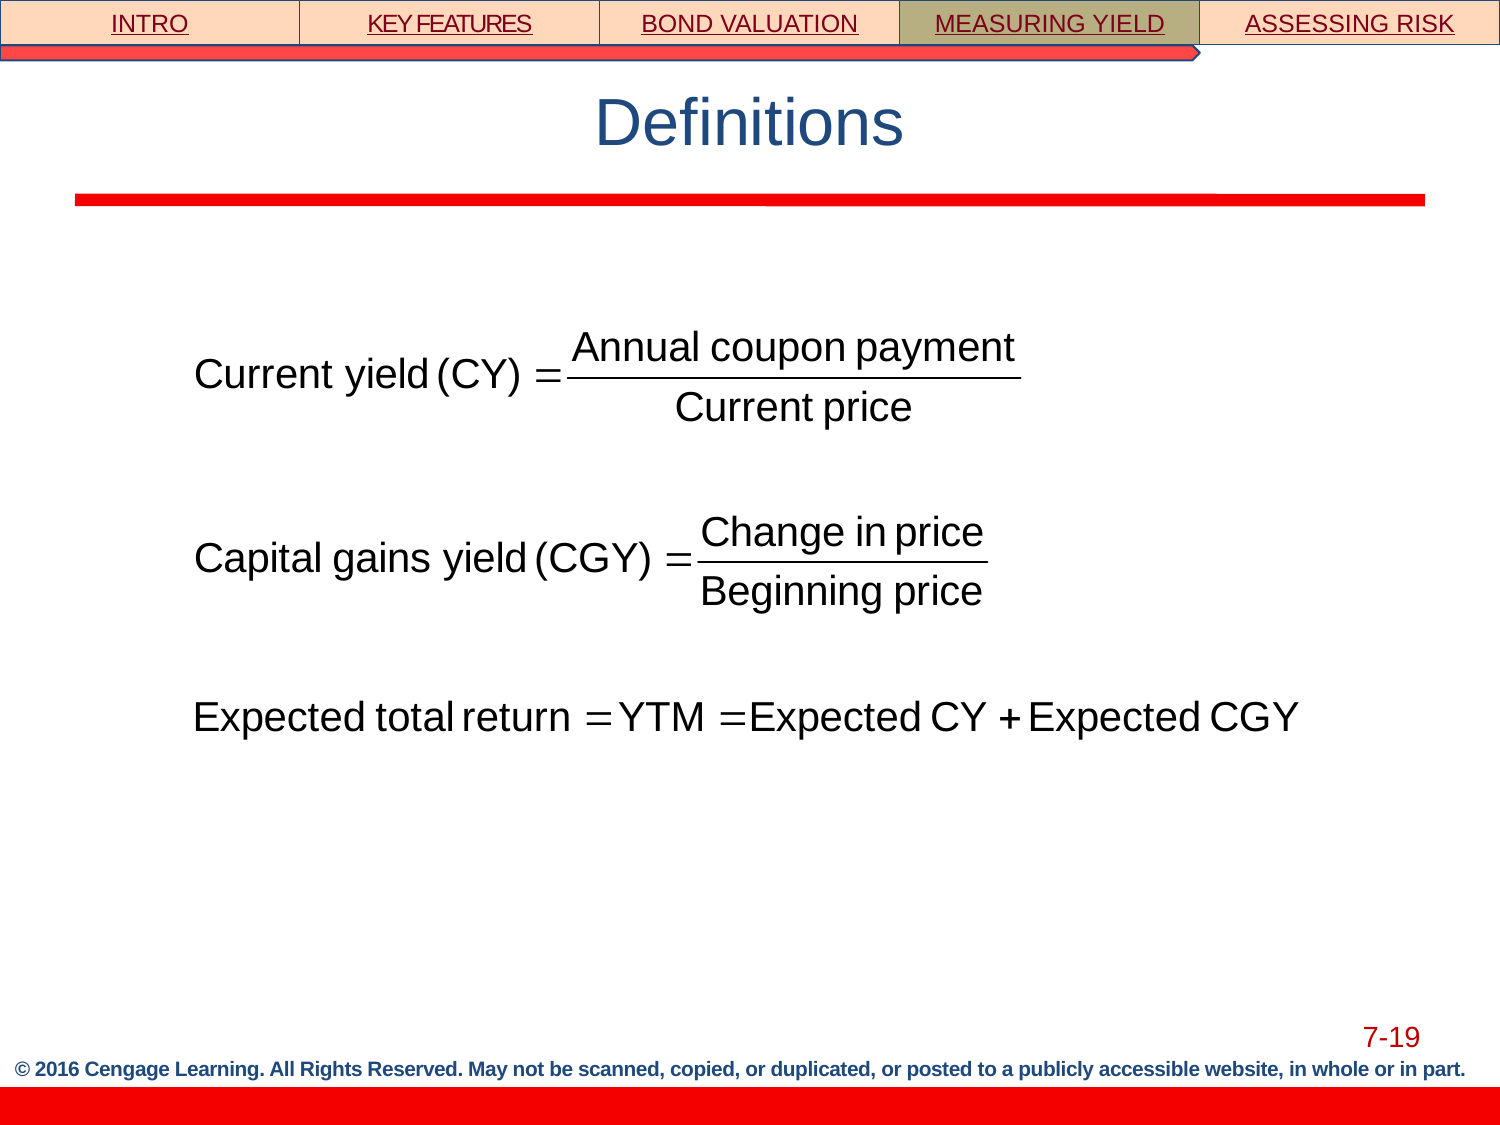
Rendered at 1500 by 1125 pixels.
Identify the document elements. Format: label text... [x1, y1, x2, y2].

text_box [0, 0, 1500, 46]
text_box [0, 54, 1201, 63]
title Definitions [74, 60, 1426, 188]
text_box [187, 317, 1312, 749]
slide_number 7-19 [1347, 1011, 1500, 1063]
